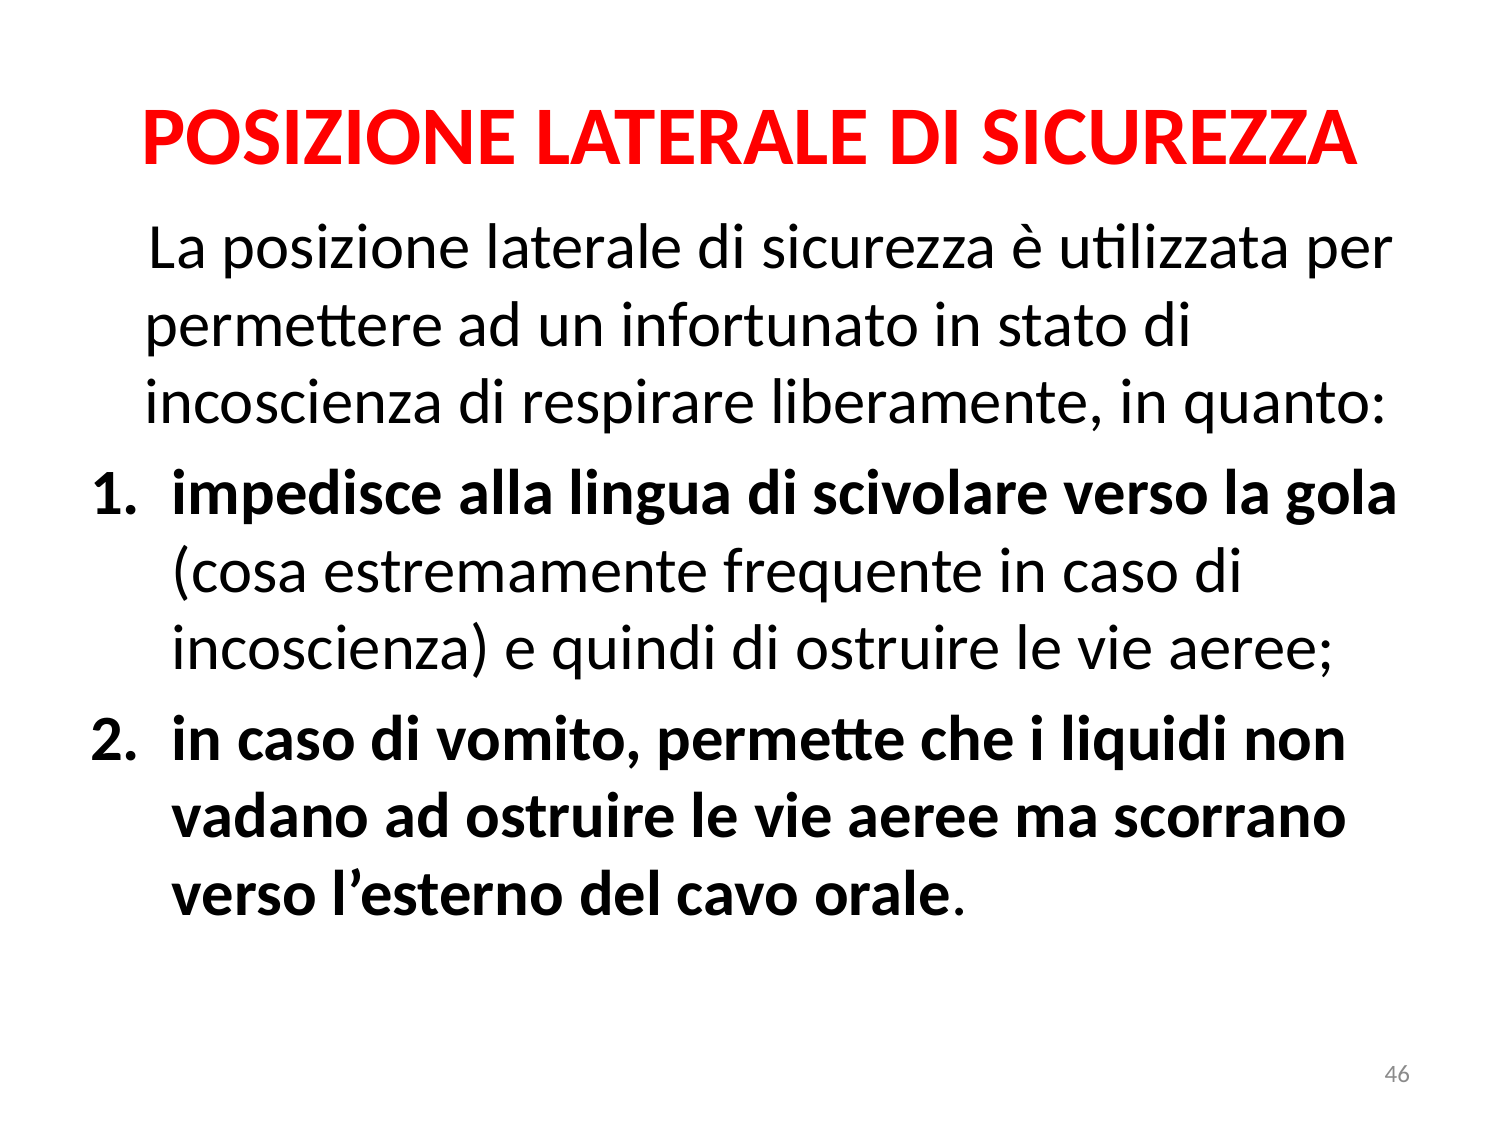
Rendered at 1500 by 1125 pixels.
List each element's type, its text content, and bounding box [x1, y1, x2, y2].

list La posizione laterale di sicurezza è utilizzata per permettere ad un infortunato in stato di incoscienza di respirare liberamente, in quanto: impedisce alla lingua di scivolare verso la gola (cosa estremamente frequente in caso di incoscienza) e quindi di ostruire le vie aeree; in caso di vomito, permette che i liquidi non vadano ad ostruire le vie aeree ma scorrano verso l’esterno del cavo orale. [75, 196, 1425, 1083]
title POSIZIONE LATERALE DI SICUREZZA [75, 30, 1425, 196]
slide_number 46 [1074, 1042, 1425, 1103]
